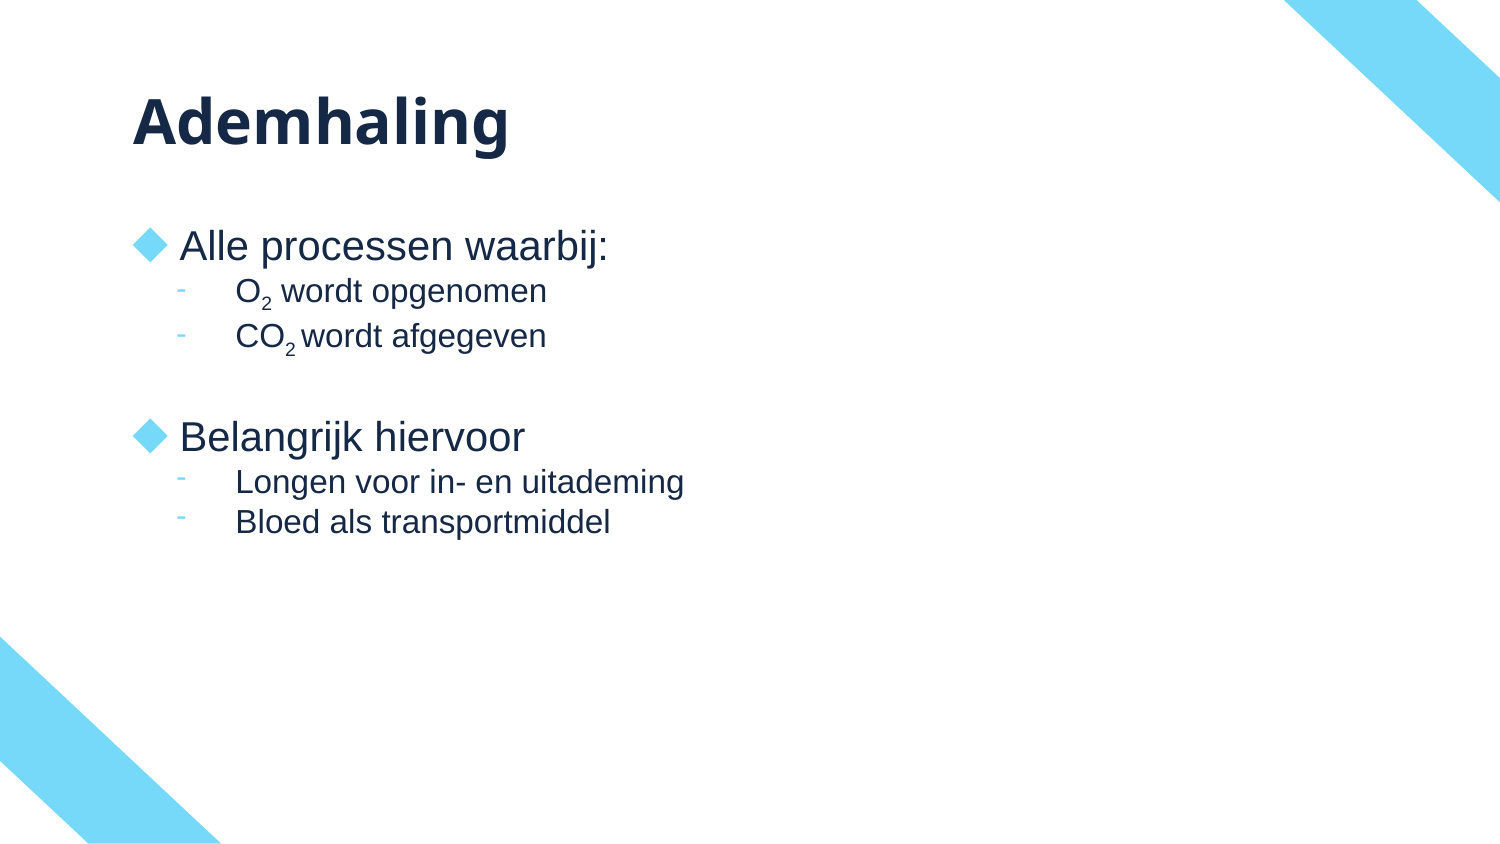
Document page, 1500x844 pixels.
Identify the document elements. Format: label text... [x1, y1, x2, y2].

list Alle processen waarbij: O2 wordt opgenomen CO2 wordt afgegeven Belangrijk hiervoor Longen voor in- en uitademing Bloed als transportmiddel [117, 203, 1383, 756]
title Ademhaling [118, 67, 1382, 168]
